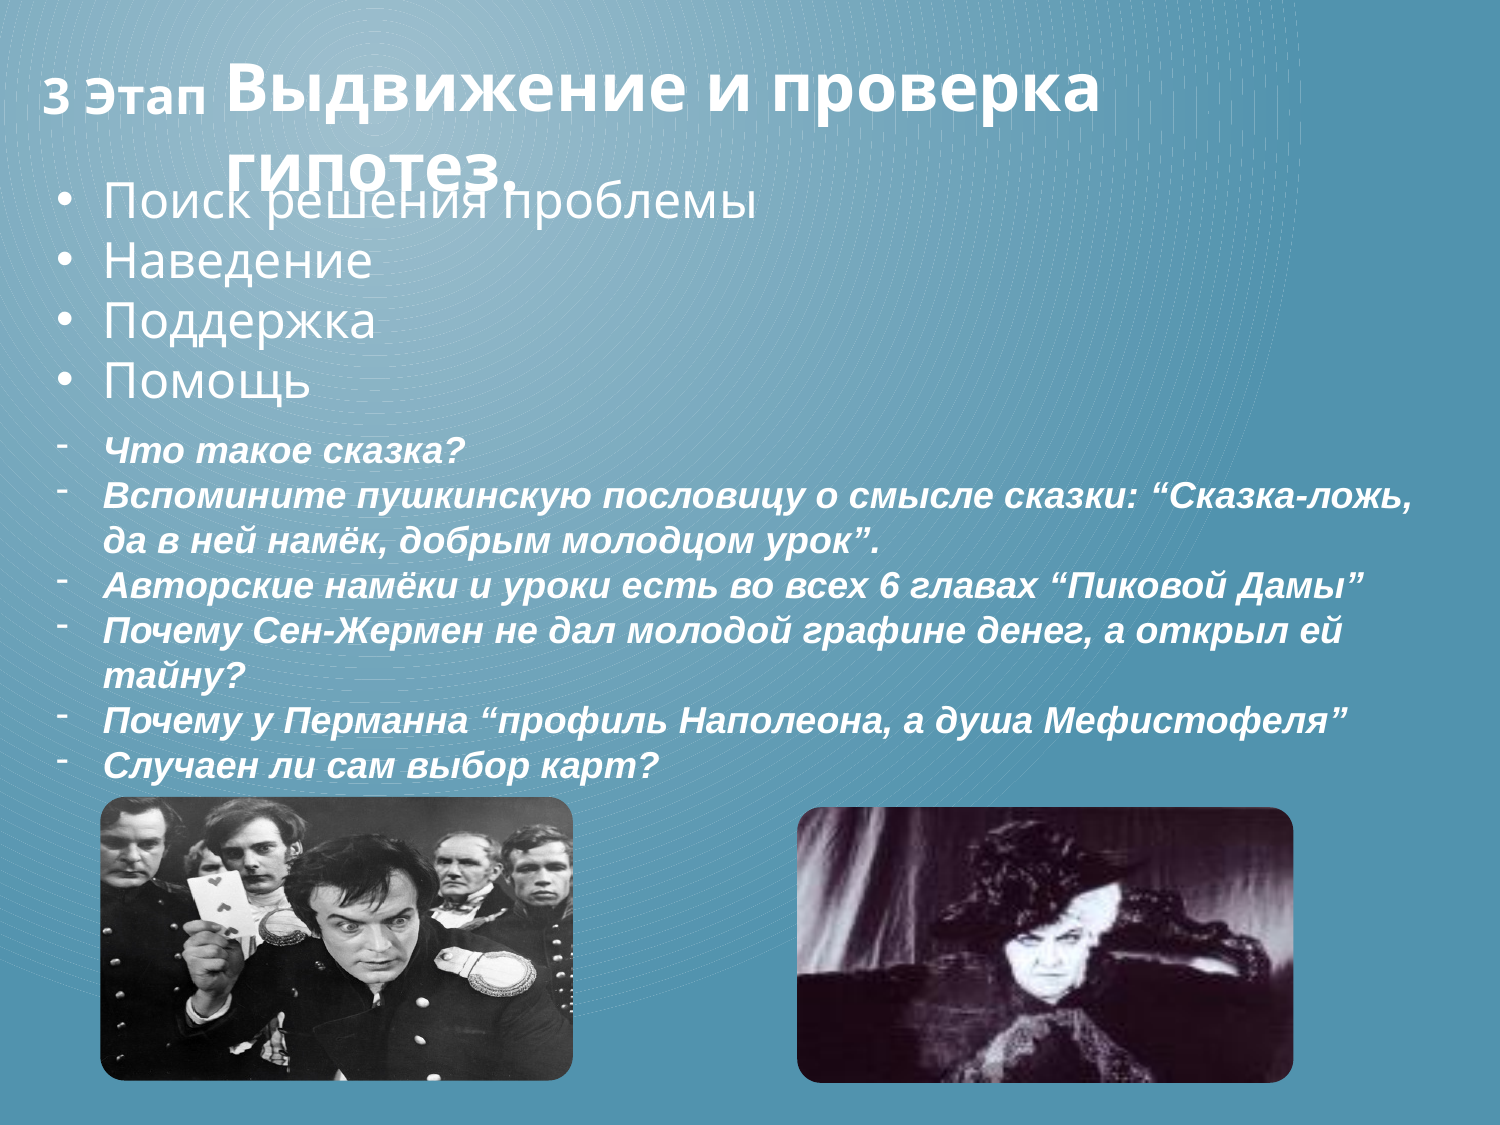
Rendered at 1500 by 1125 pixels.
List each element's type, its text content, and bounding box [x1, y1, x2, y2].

text_box 3 Этап [28, 57, 209, 132]
picture [100, 796, 574, 1081]
text_box Поиск решения проблемы Наведение Поддержка Помощь [41, 160, 1261, 416]
text_box Что такое сказка? Вспомините пушкинскую пословицу о смысле сказки: “Сказка-ложь, да в ней намёк, добрым молодцом урок”. Авторские намёки и уроки есть во всех 6 главах “Пиковой Дамы” Почему Сен-Жермен не дал молодой графине денег, а открыл ей тайну? Почему у Перманна “профиль Наполеона, а душа Мефистофеля” Случаен ли сам выбор карт? [41, 418, 1447, 793]
text_box Выдвижение и проверка гипотез. [209, 37, 1261, 160]
picture [796, 806, 1294, 1084]
